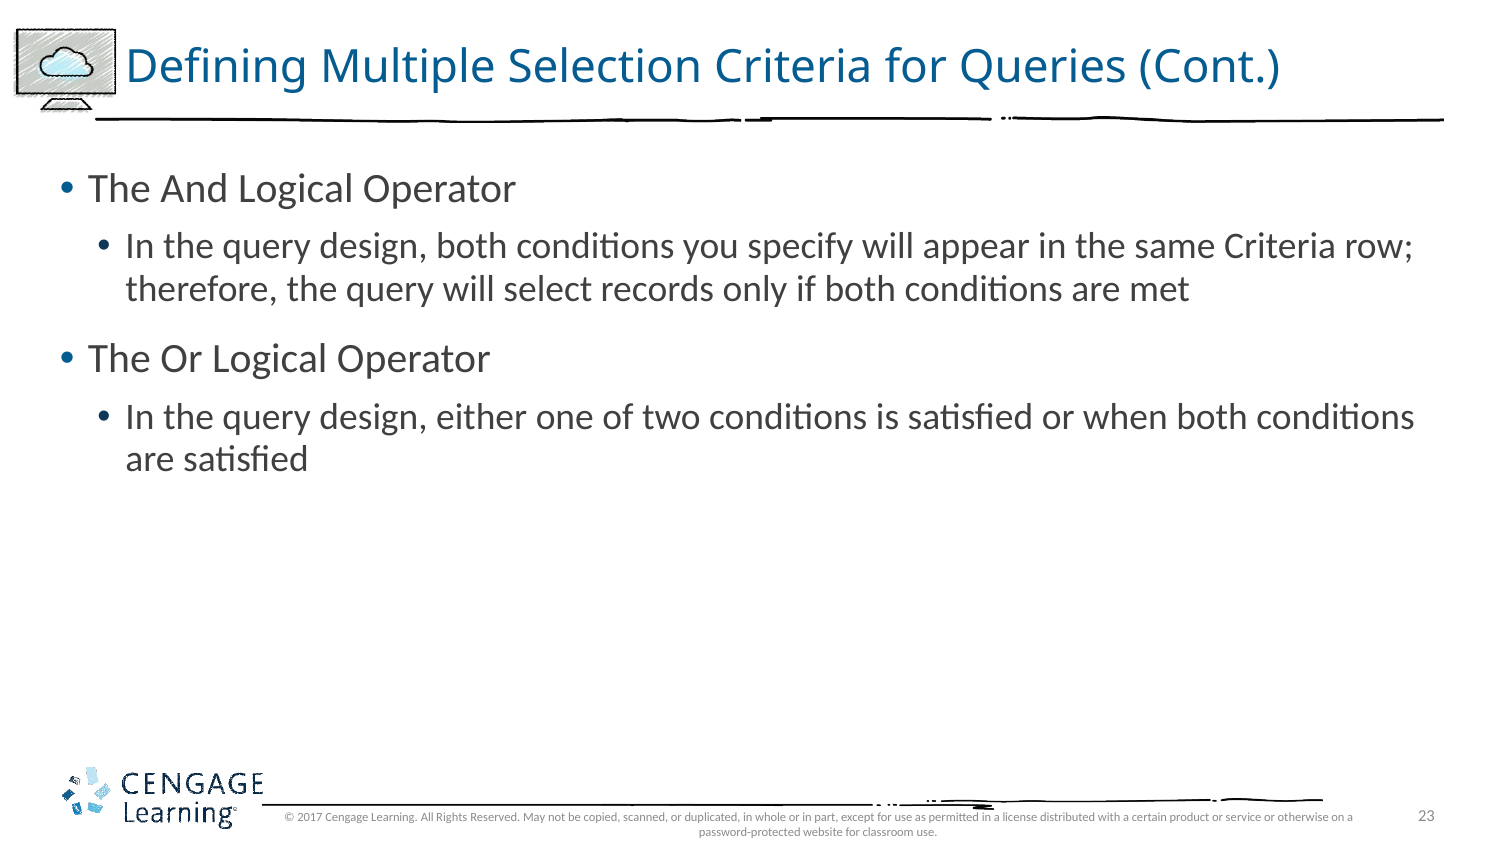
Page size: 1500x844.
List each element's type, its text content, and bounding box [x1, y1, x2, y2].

picture [13, 27, 117, 114]
picture [62, 767, 1323, 829]
picture [95, 116, 1444, 123]
list The And Logical Operator In the query design, both conditions you specify will appear in the same Criteria row; therefore, the query will select records only if both conditions are met The Or Logical Operator In the query design, either one of two conditions is satisfied or when both conditions are satisfied [59, 164, 1441, 485]
footer © 2017 Cengage Learning. All Rights Reserved. May not be copied, scanned, or duplicated, in whole or in part, except for use as permitted in a license distributed with a certain product or service or otherwise on a password-protected website for classroom use. [262, 809, 1375, 840]
title Defining Multiple Selection Criteria for Queries (Cont.) [125, 42, 1442, 94]
